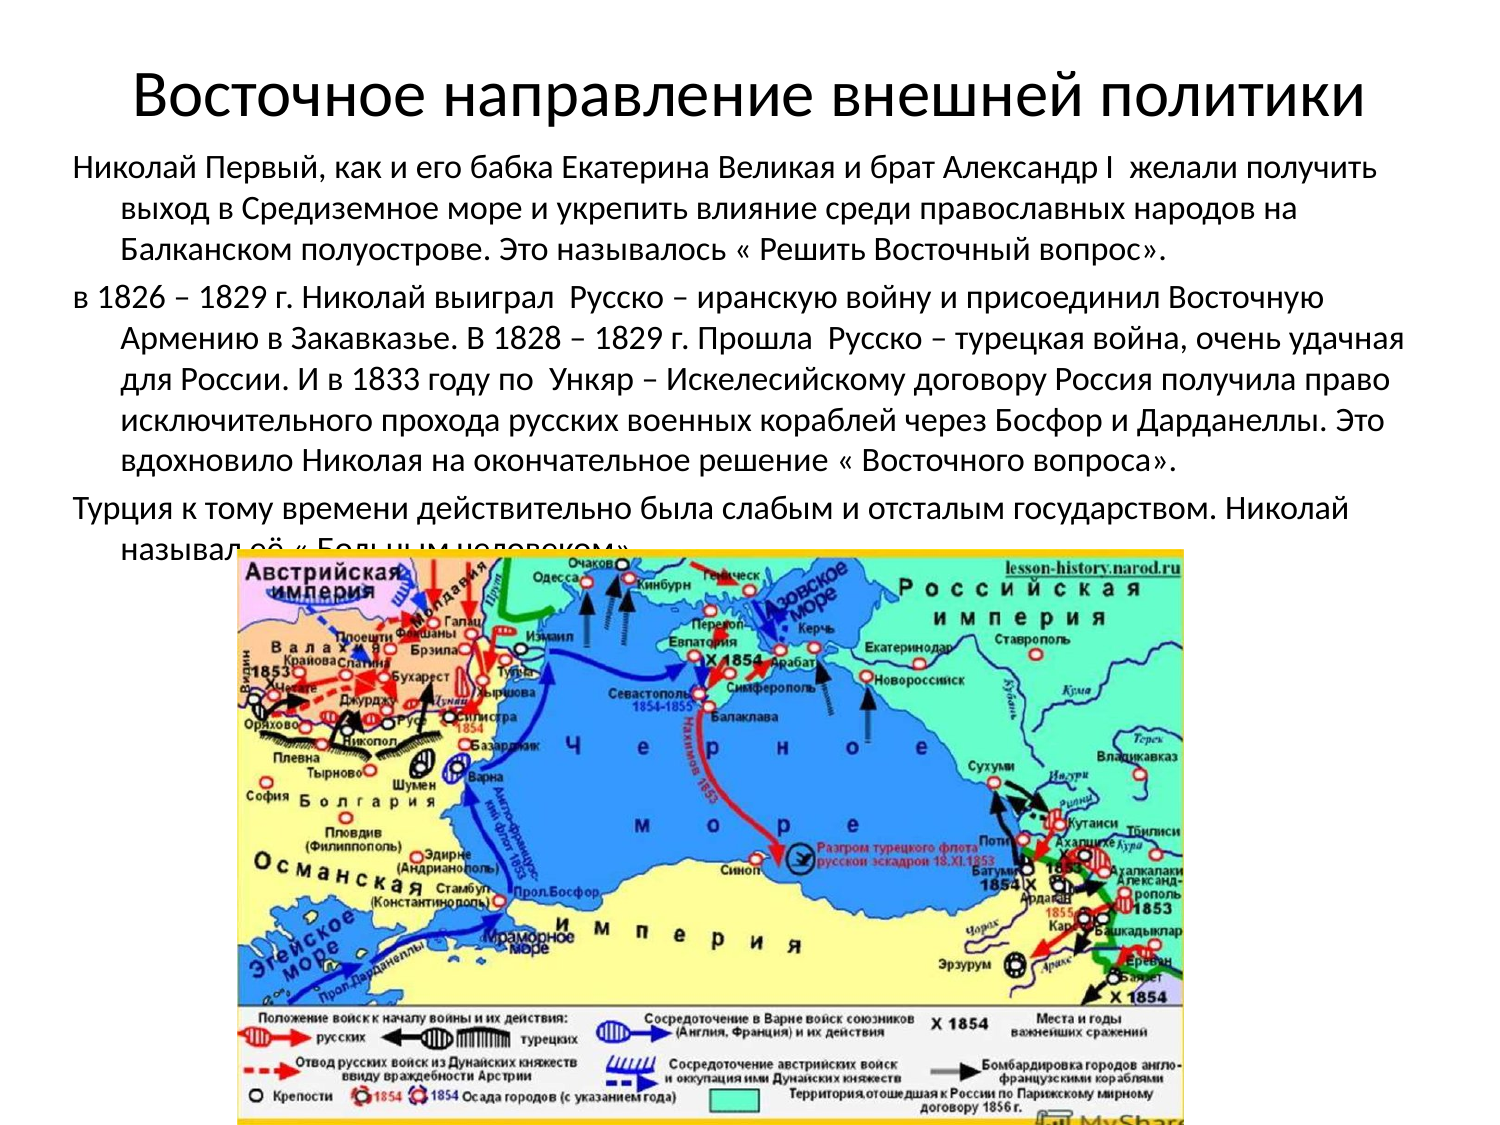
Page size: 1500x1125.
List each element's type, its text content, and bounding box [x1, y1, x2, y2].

title Восточное направление внешней политики [75, 50, 1425, 130]
picture [237, 549, 1184, 1125]
list Николай Первый, как и его бабка Екатерина Великая и брат Александр I желали получить выход в Средиземное море и укрепить влияние среди православных народов на Балканском полуострове. Это называлось « Решить Восточный вопрос». в 1826 – 1829 г. Николай выиграл Русско – иранскую войну и присоединил Восточную Армению в Закавказье. В 1828 – 1829 г. Прошла Русско – турецкая война, очень удачная для России. И в 1833 году по Ункяр – Искелесийскому договору Россия получила право исключительного прохода русских военных кораблей через Босфор и Дарданеллы. Это вдохновило Николая на окончательное решение « Восточного вопроса». Турция к тому времени действительно была слабым и отсталым государством. Николай называл её « Больным человеком» [50, 137, 1425, 588]
